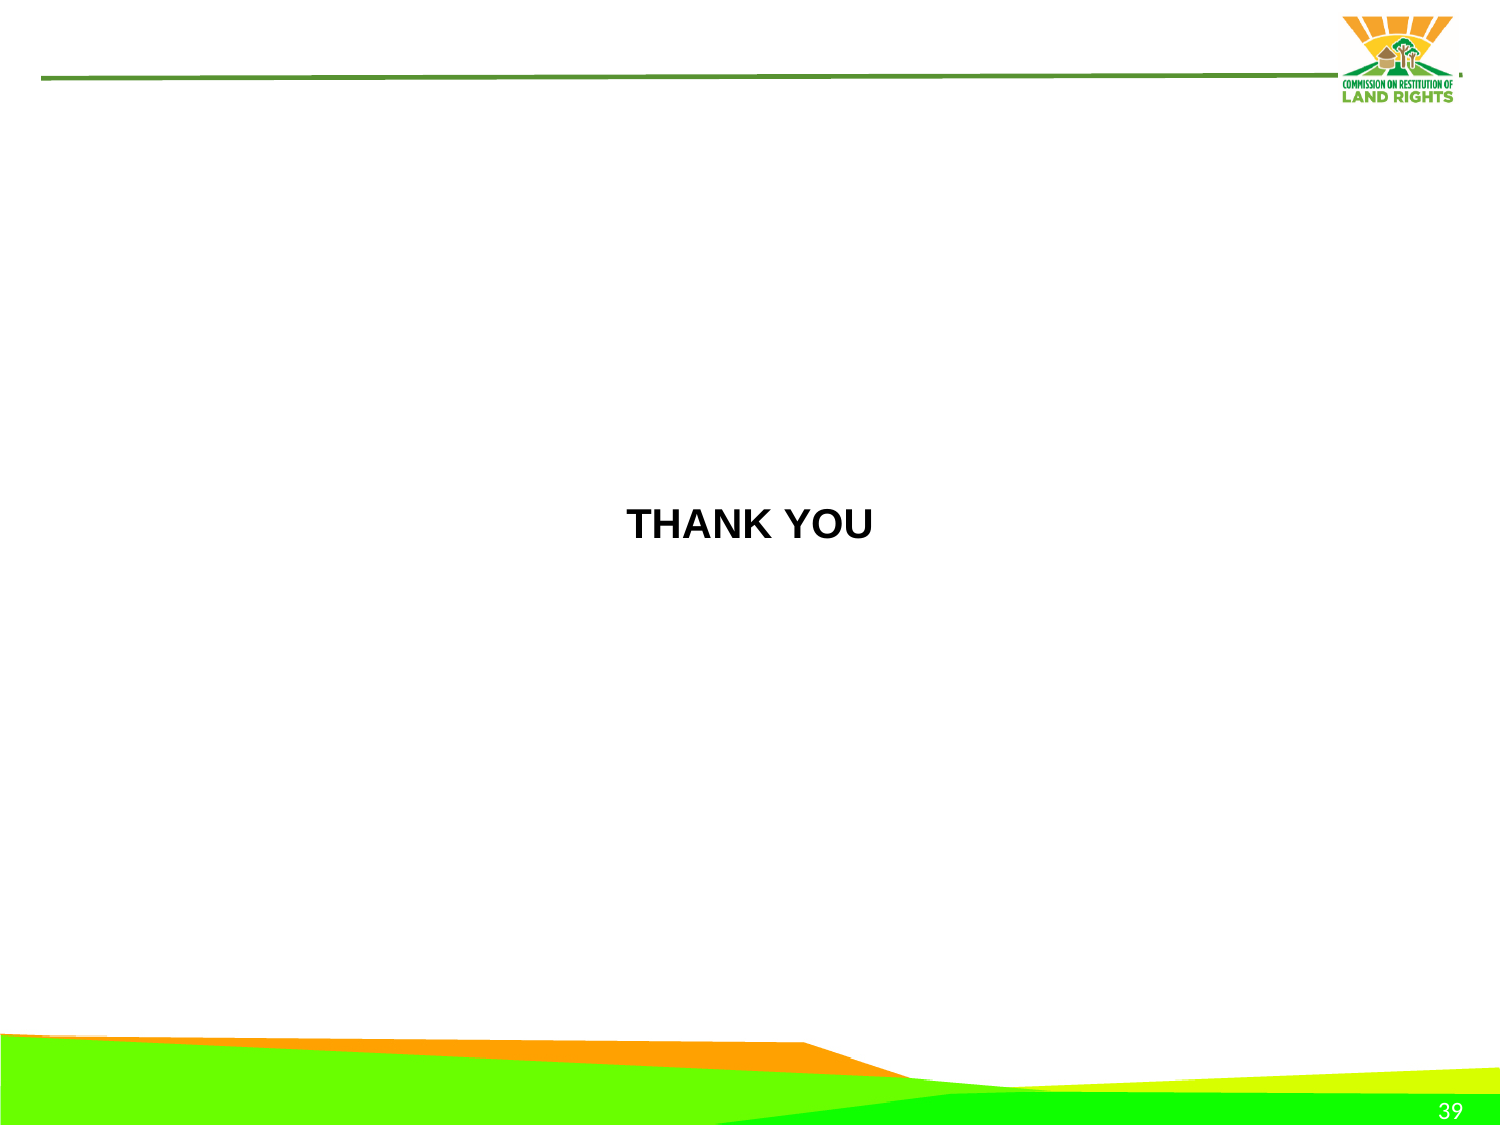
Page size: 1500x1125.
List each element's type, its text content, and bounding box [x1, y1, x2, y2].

title THANK YOU [41, 451, 1459, 643]
picture [0, 0, 1500, 1125]
